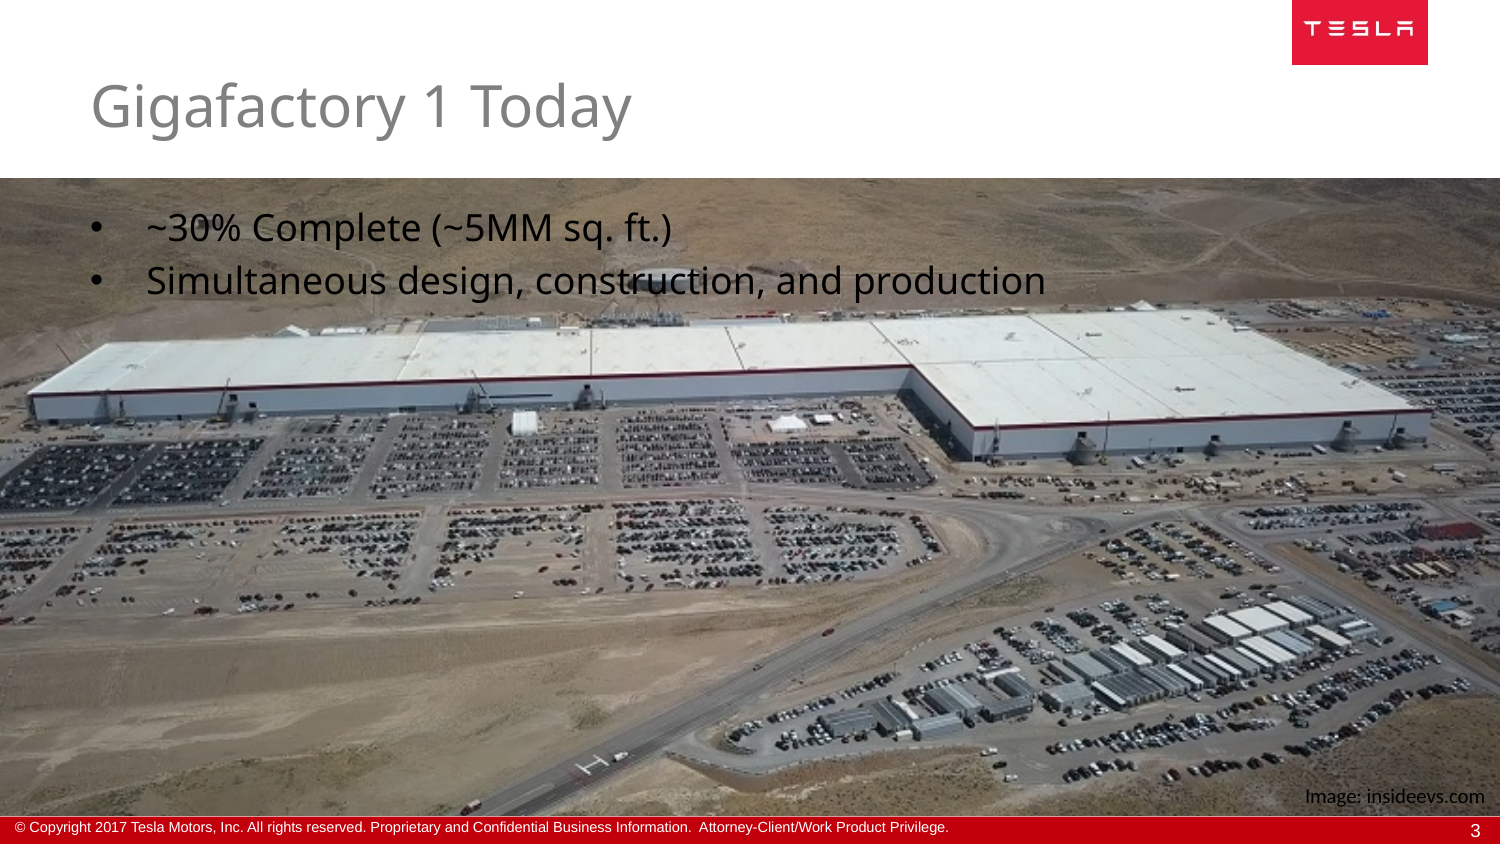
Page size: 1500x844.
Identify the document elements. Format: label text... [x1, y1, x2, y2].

title Gigafactory 1 Today [75, 33, 1425, 175]
slide_number 3 [1149, 824, 1500, 840]
picture [0, 178, 1500, 817]
picture [1292, 0, 1428, 65]
